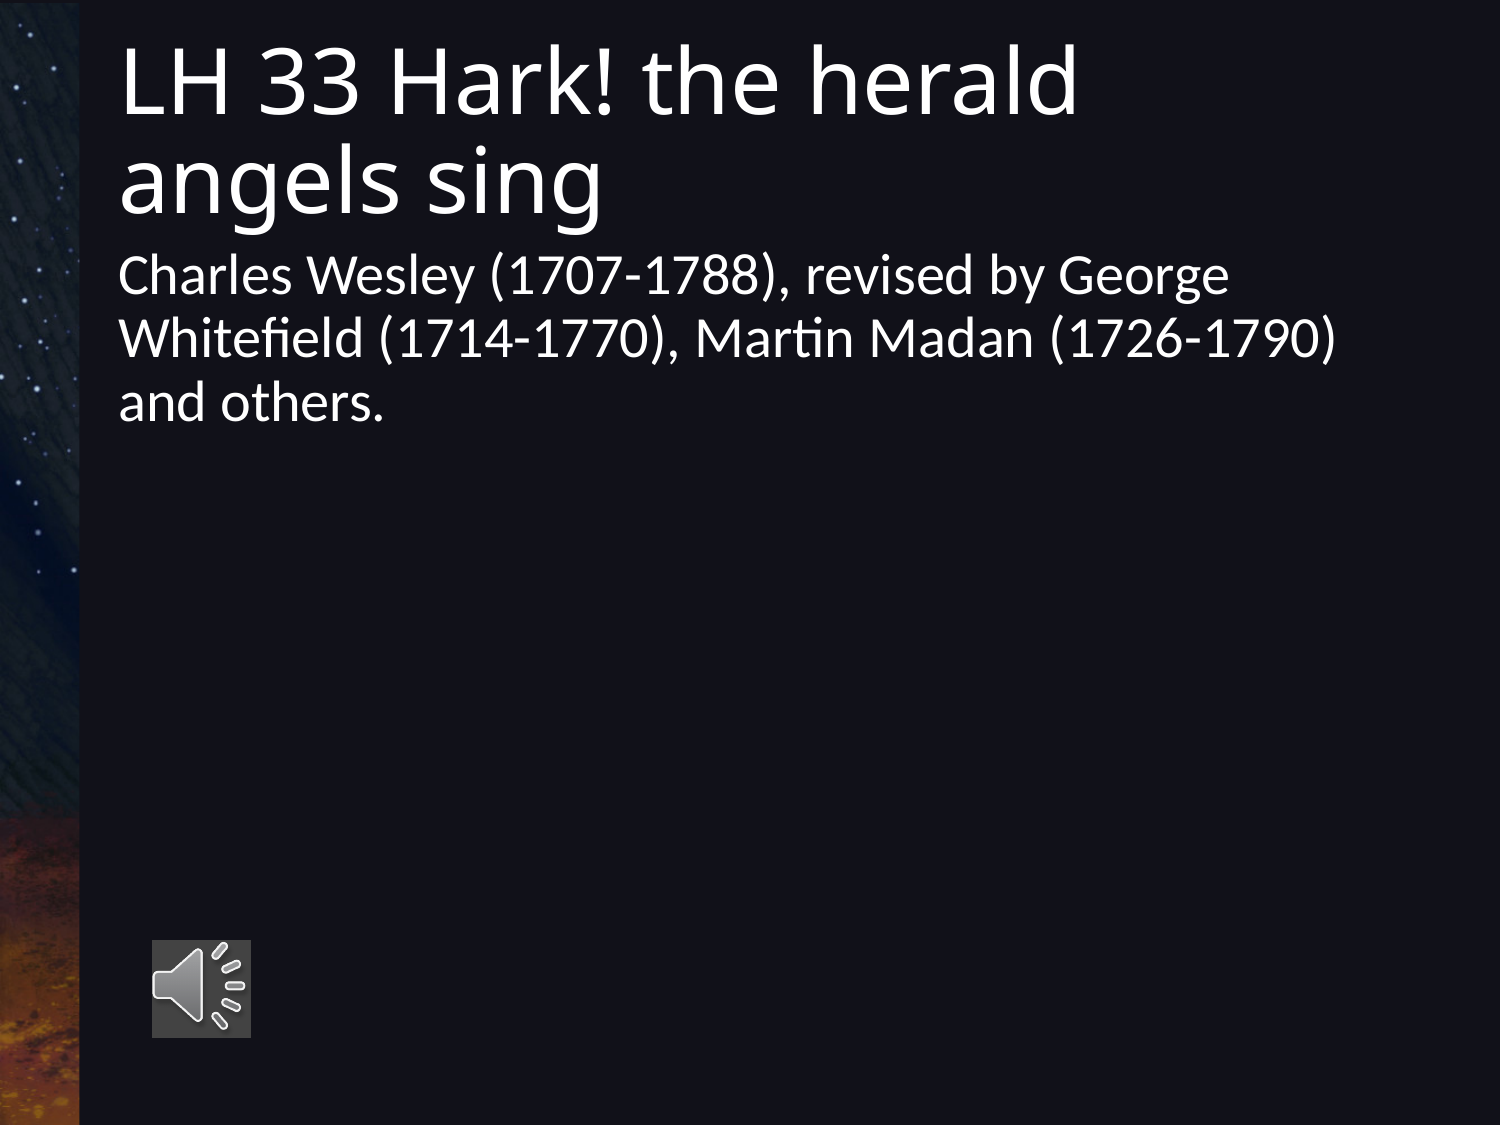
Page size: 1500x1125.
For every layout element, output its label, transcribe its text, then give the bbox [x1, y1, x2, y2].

title LH 33 Hark! the herald angels sing [103, 59, 1397, 209]
picture [151, 938, 252, 1039]
list Charles Wesley (1707-1788), revised by George Whitefield (1714-1770), Martin Madan (1726-1790) and others. [103, 237, 1397, 1039]
picture [0, 3, 80, 1125]
